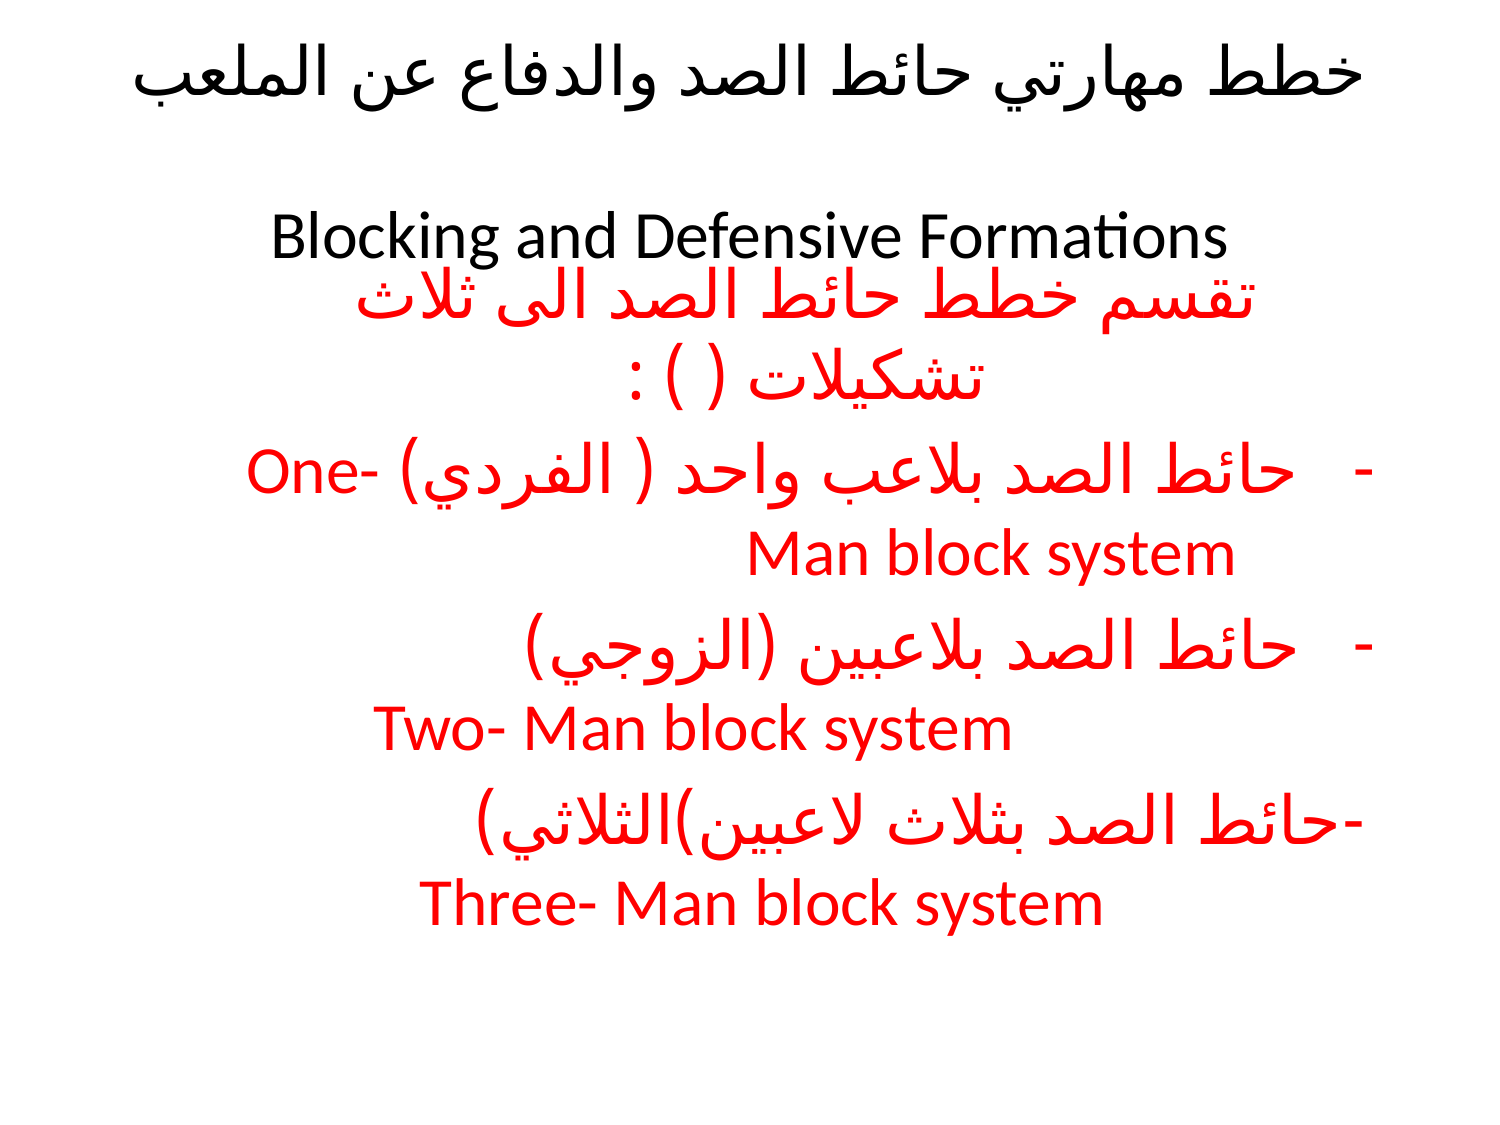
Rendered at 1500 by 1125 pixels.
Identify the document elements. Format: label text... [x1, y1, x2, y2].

title خطط مهارتي حائط الصد والدفاع عن الملعب Blocking and Defensive Formations [112, 19, 1388, 362]
subtitle تقسم خطط حائط الصد الى ثلاث تشكيلات ( ) : حائط الصد بلاعب واحد ( الفردي) One- Man block system حائط الصد بلاعبين (الزوجي) Two- Man block system - حائط الصد بثلاث لاعبين)الثلاثي) Three- Man block system [225, 243, 1388, 1035]
